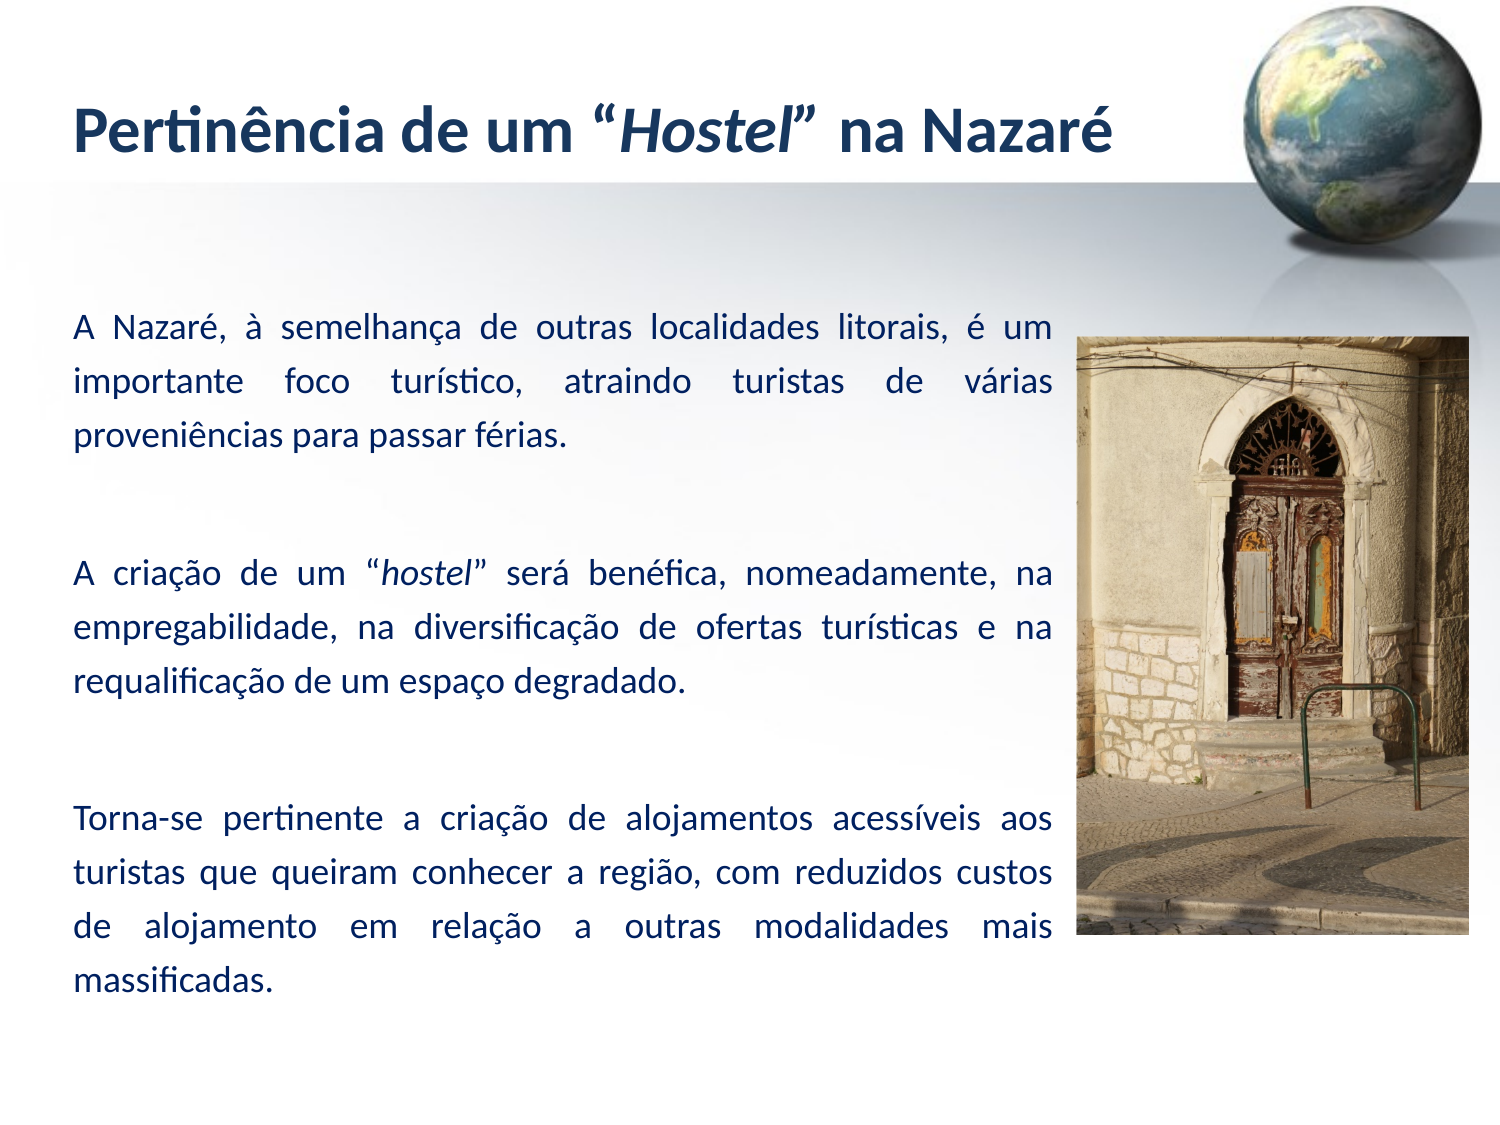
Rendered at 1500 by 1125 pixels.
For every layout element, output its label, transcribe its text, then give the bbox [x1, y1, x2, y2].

list A Nazaré, à semelhança de outras localidades litorais, é um importante foco turístico, atraindo turistas de várias proveniências para passar férias. A criação de um “hostel” será benéfica, nomeadamente, na empregabilidade, na diversificação de ofertas turísticas e na requalificação de um espaço degradado. Torna-se pertinente a criação de alojamentos acessíveis aos turistas que queiram conhecer a região, com reduzidos custos de alojamento em relação a outras modalidades mais massificadas. [58, 220, 1069, 1106]
picture [0, 0, 1500, 1125]
text_box Pertinência de um “Hostel” na Nazaré [58, 32, 1409, 220]
